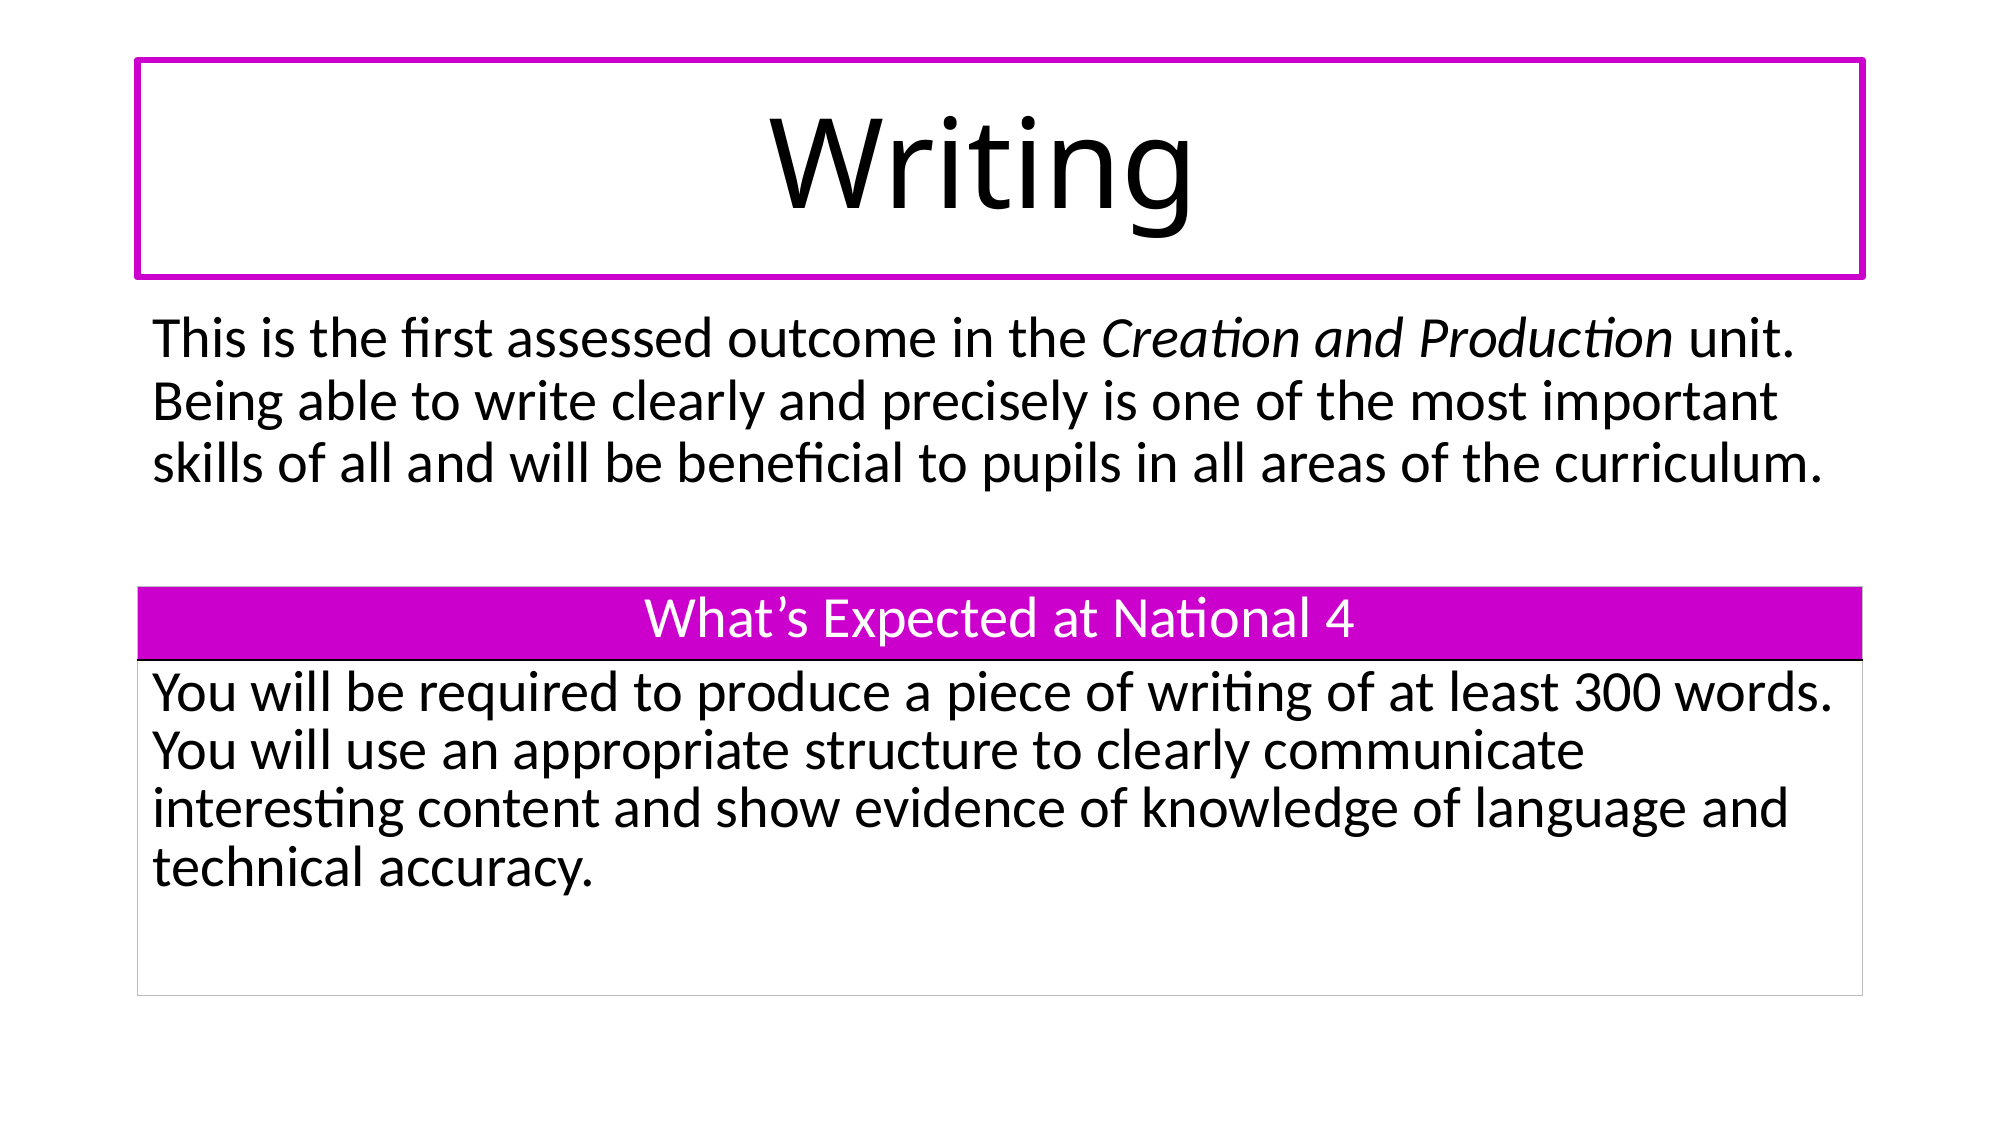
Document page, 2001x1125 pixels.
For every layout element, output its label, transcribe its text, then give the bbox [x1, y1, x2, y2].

title Writing [137, 59, 1863, 278]
table_cell You will be required to produce a piece of writing of at least 300 words. You will use an appropriate structure to clearly communicate interesting content and show evidence of knowledge of language and technical accuracy. [138, 661, 1862, 995]
list This is the first assessed outcome in the Creation and Production unit. Being able to write clearly and precisely is one of the most important skills of all and will be beneficial to pupils in all areas of the curriculum. [137, 299, 1863, 586]
table_header What’s Expected at National 4 [138, 587, 1862, 659]
